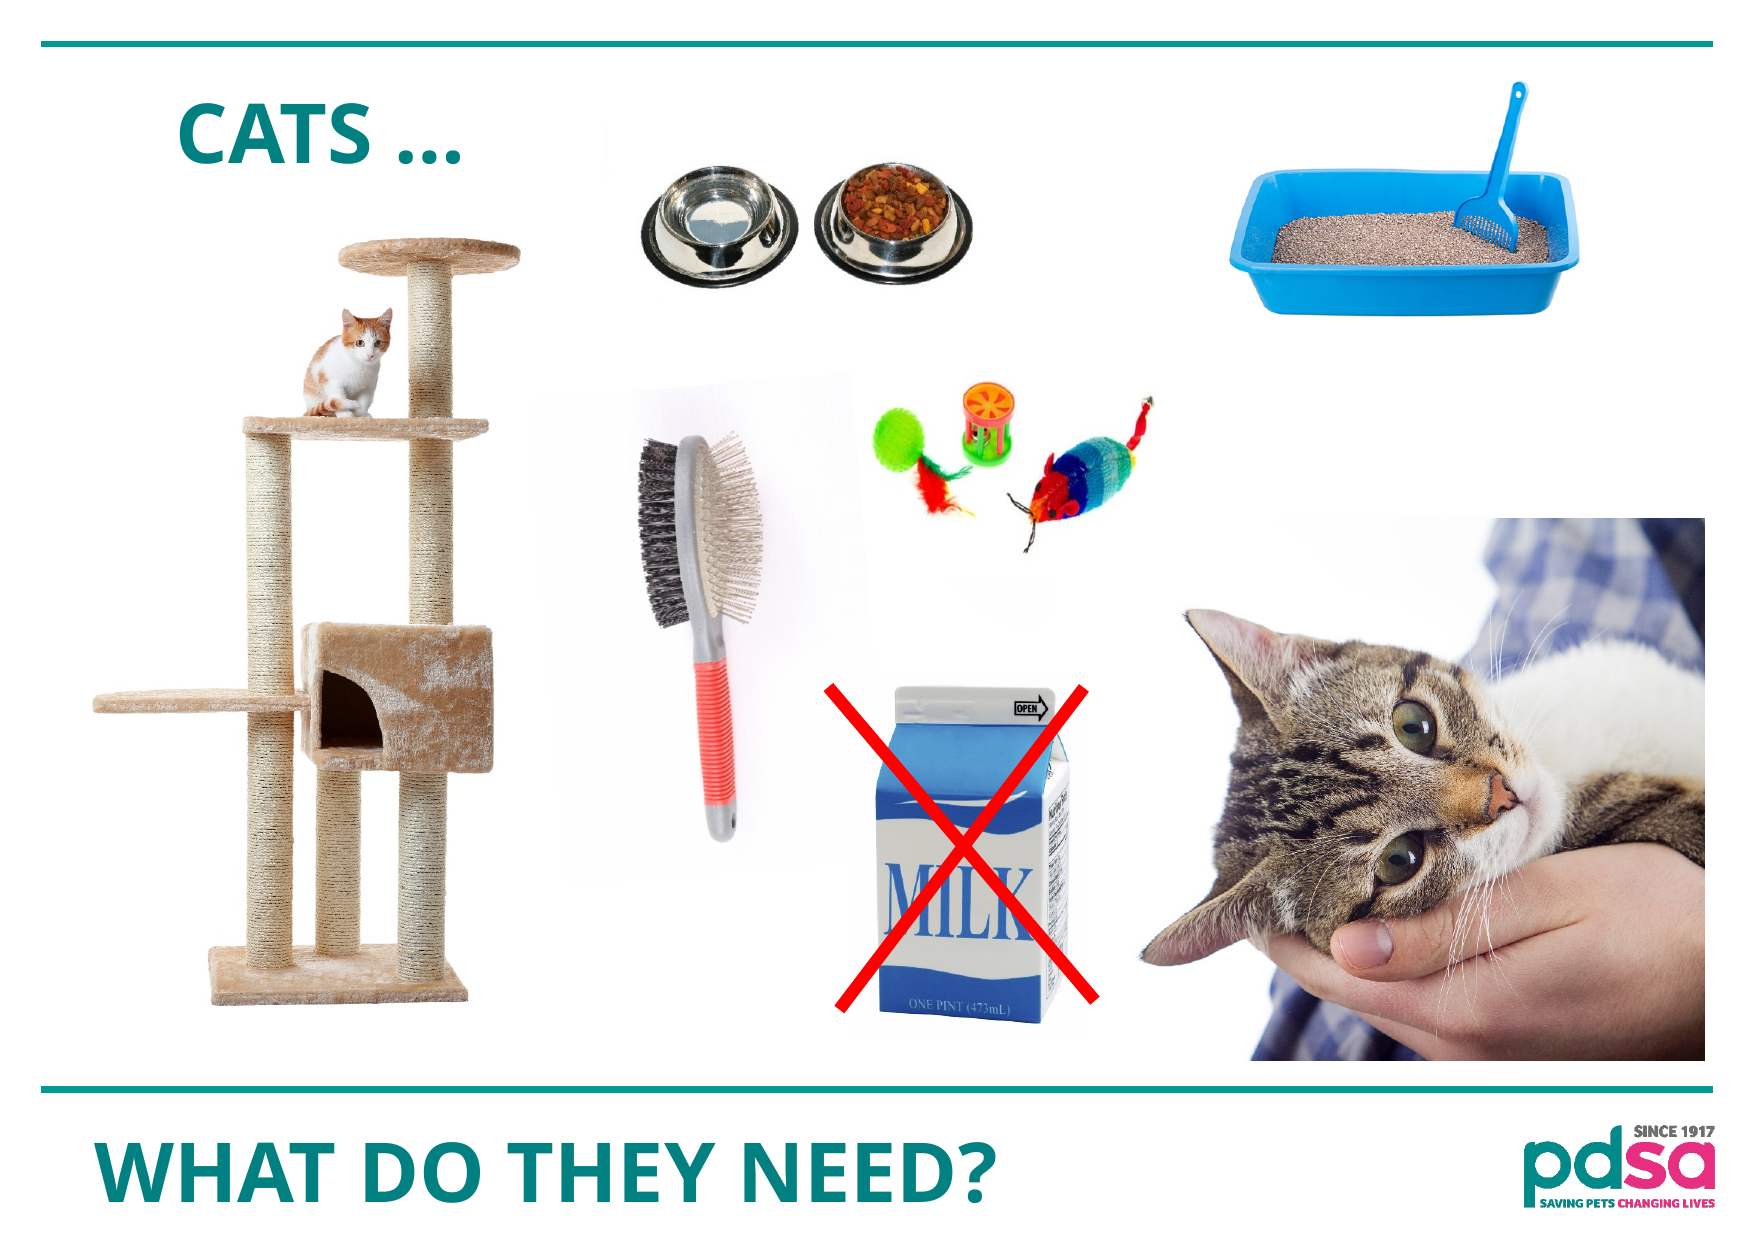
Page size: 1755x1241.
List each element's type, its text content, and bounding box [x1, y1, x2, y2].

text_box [828, 686, 1096, 1001]
picture [19, 84, 1705, 1069]
picture [1523, 1125, 1715, 1208]
picture [1212, 53, 1605, 348]
title WHAT DO THEY NEED? [0, 1104, 1129, 1236]
text_box CATS … [160, 73, 682, 188]
